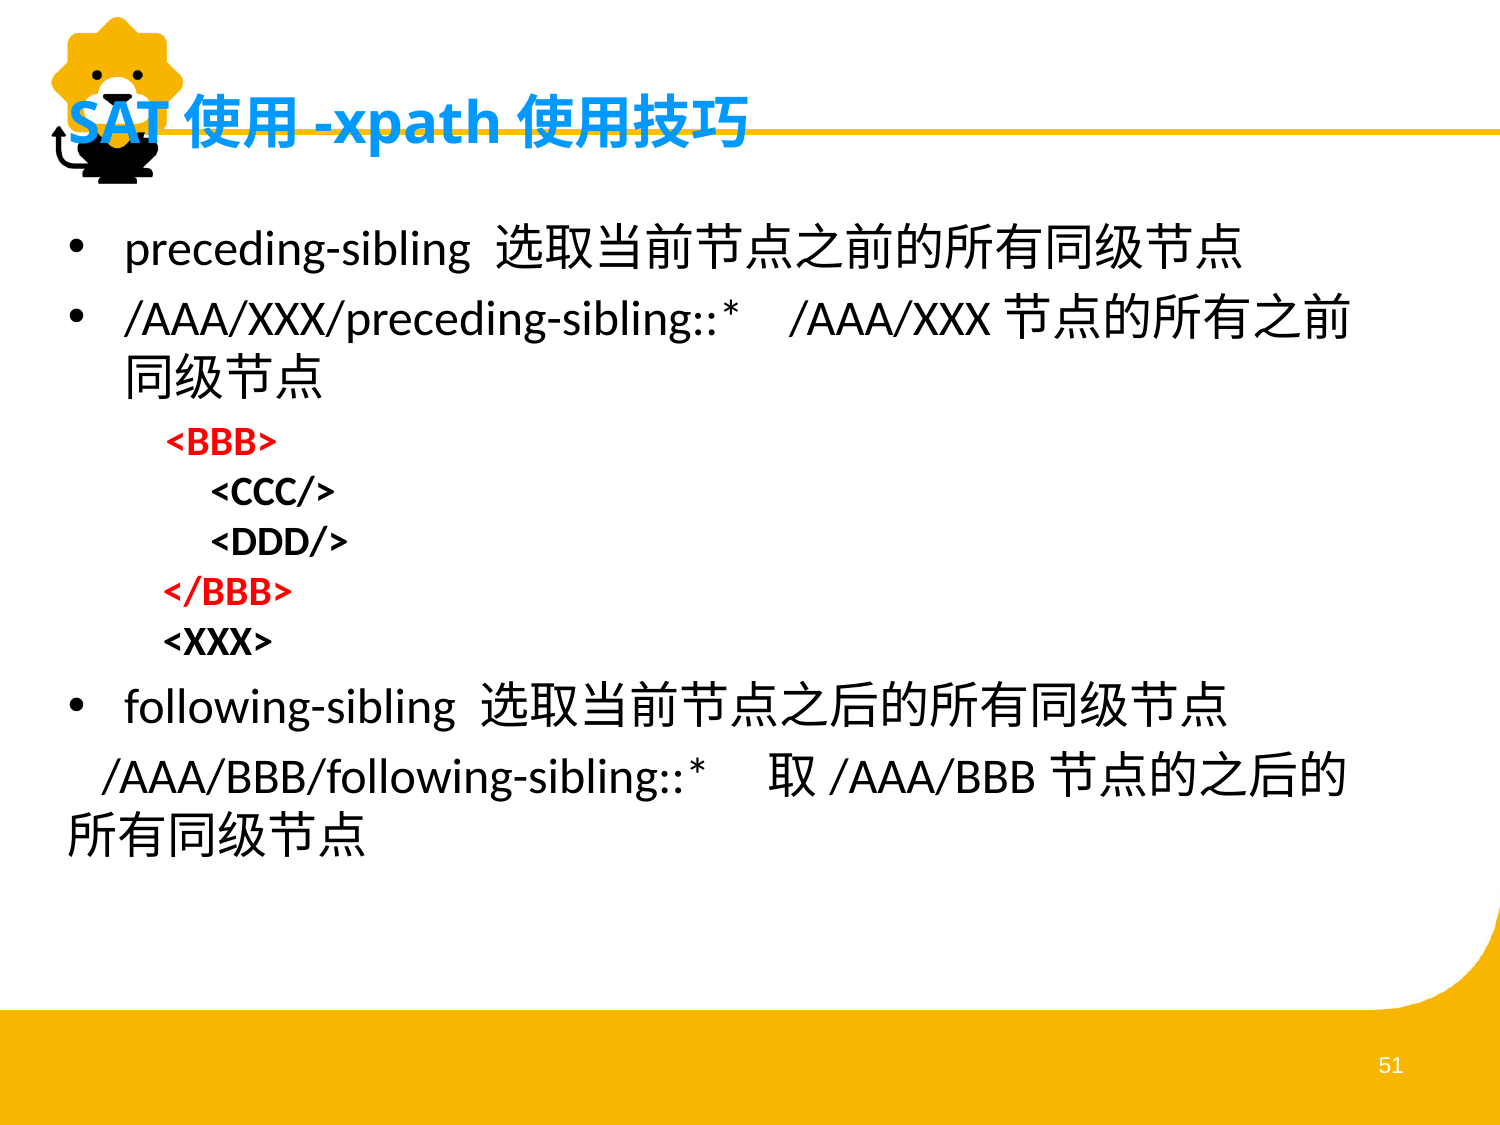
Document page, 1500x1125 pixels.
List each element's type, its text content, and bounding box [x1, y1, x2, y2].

list preceding-sibling 选取当前节点之前的所有同级节点 /AAA/XXX/preceding-sibling::* /AAA/XXX节点的所有之前同级节点 <BBB> <CCC/> <DDD/> </BBB> <XXX> following-sibling 选取当前节点之后的所有同级节点 /AAA/BBB/following-sibling::* 取/AAA/BBB节点的之后的所有同级节点 [53, 208, 1404, 951]
picture [0, 0, 1500, 1125]
title SAT使用-xpath使用技巧 [53, 78, 1404, 197]
